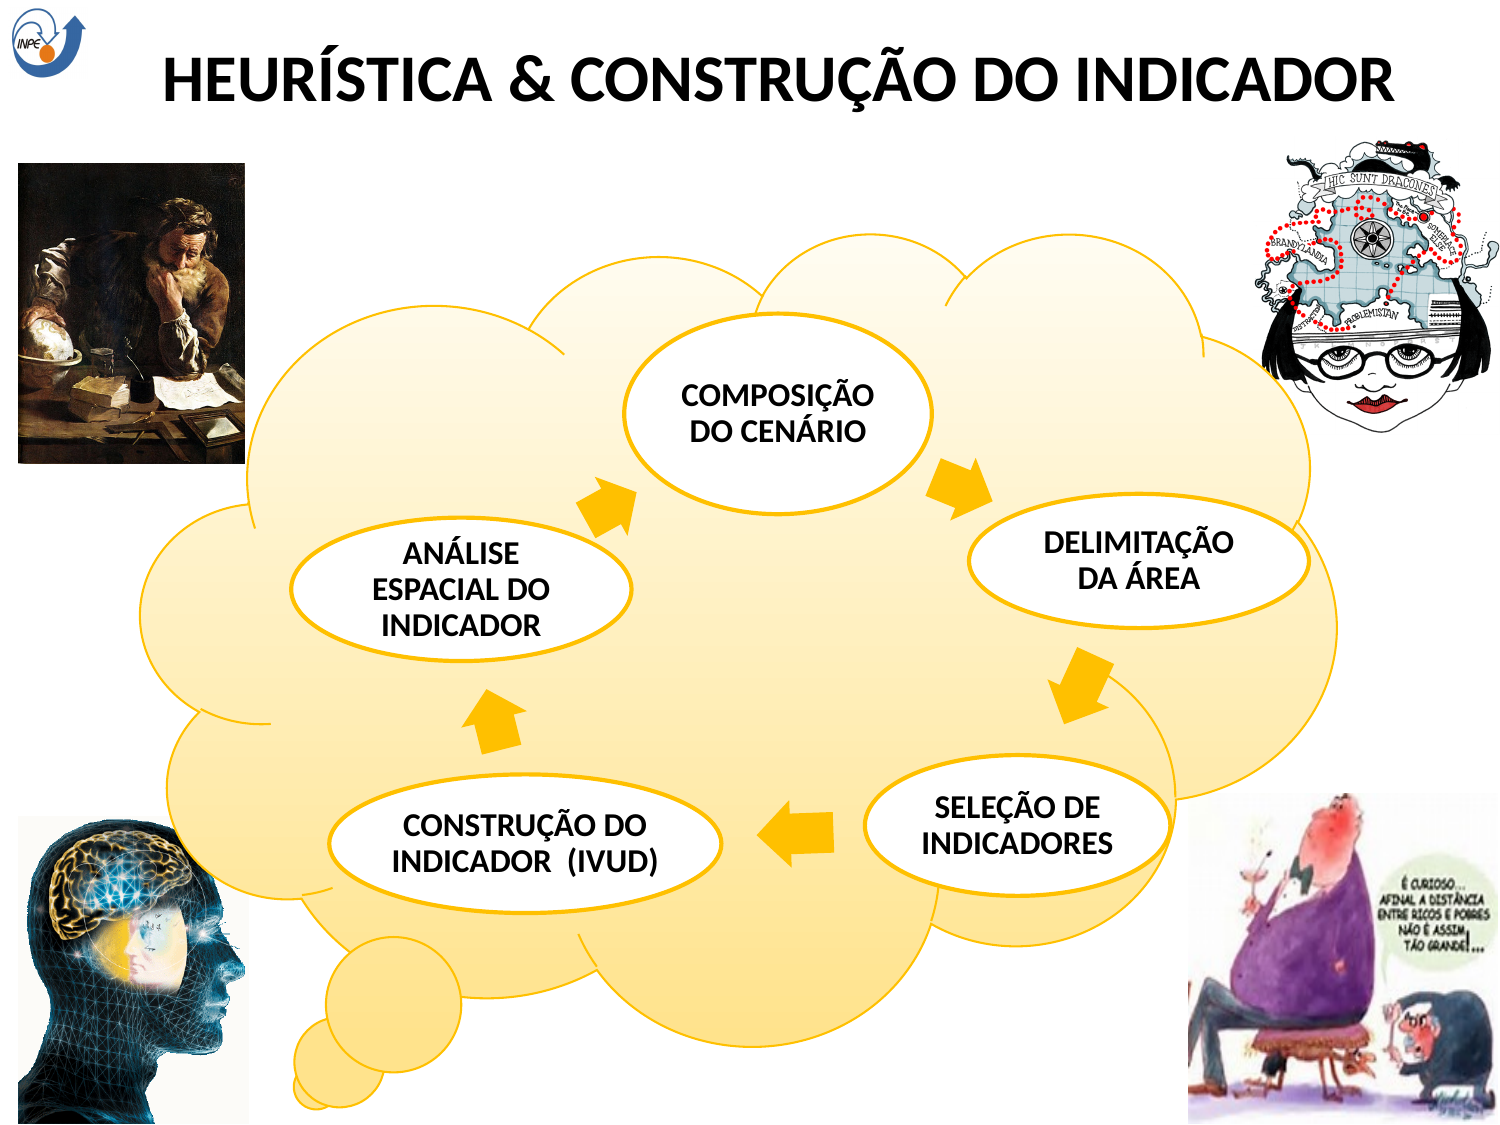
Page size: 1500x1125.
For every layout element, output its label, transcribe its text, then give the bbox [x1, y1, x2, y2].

picture [1253, 136, 1500, 435]
picture [18, 816, 249, 1124]
picture [18, 163, 245, 464]
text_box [224, 258, 1310, 923]
picture [1188, 793, 1498, 1124]
text_box [292, 923, 1105, 1111]
text_box Heurística & Construção do Indicador [147, 27, 1412, 123]
text_box [794, 233, 947, 258]
text_box [138, 507, 224, 816]
picture [8, 7, 88, 79]
text_box [1310, 536, 1338, 720]
text_box [988, 233, 1150, 258]
